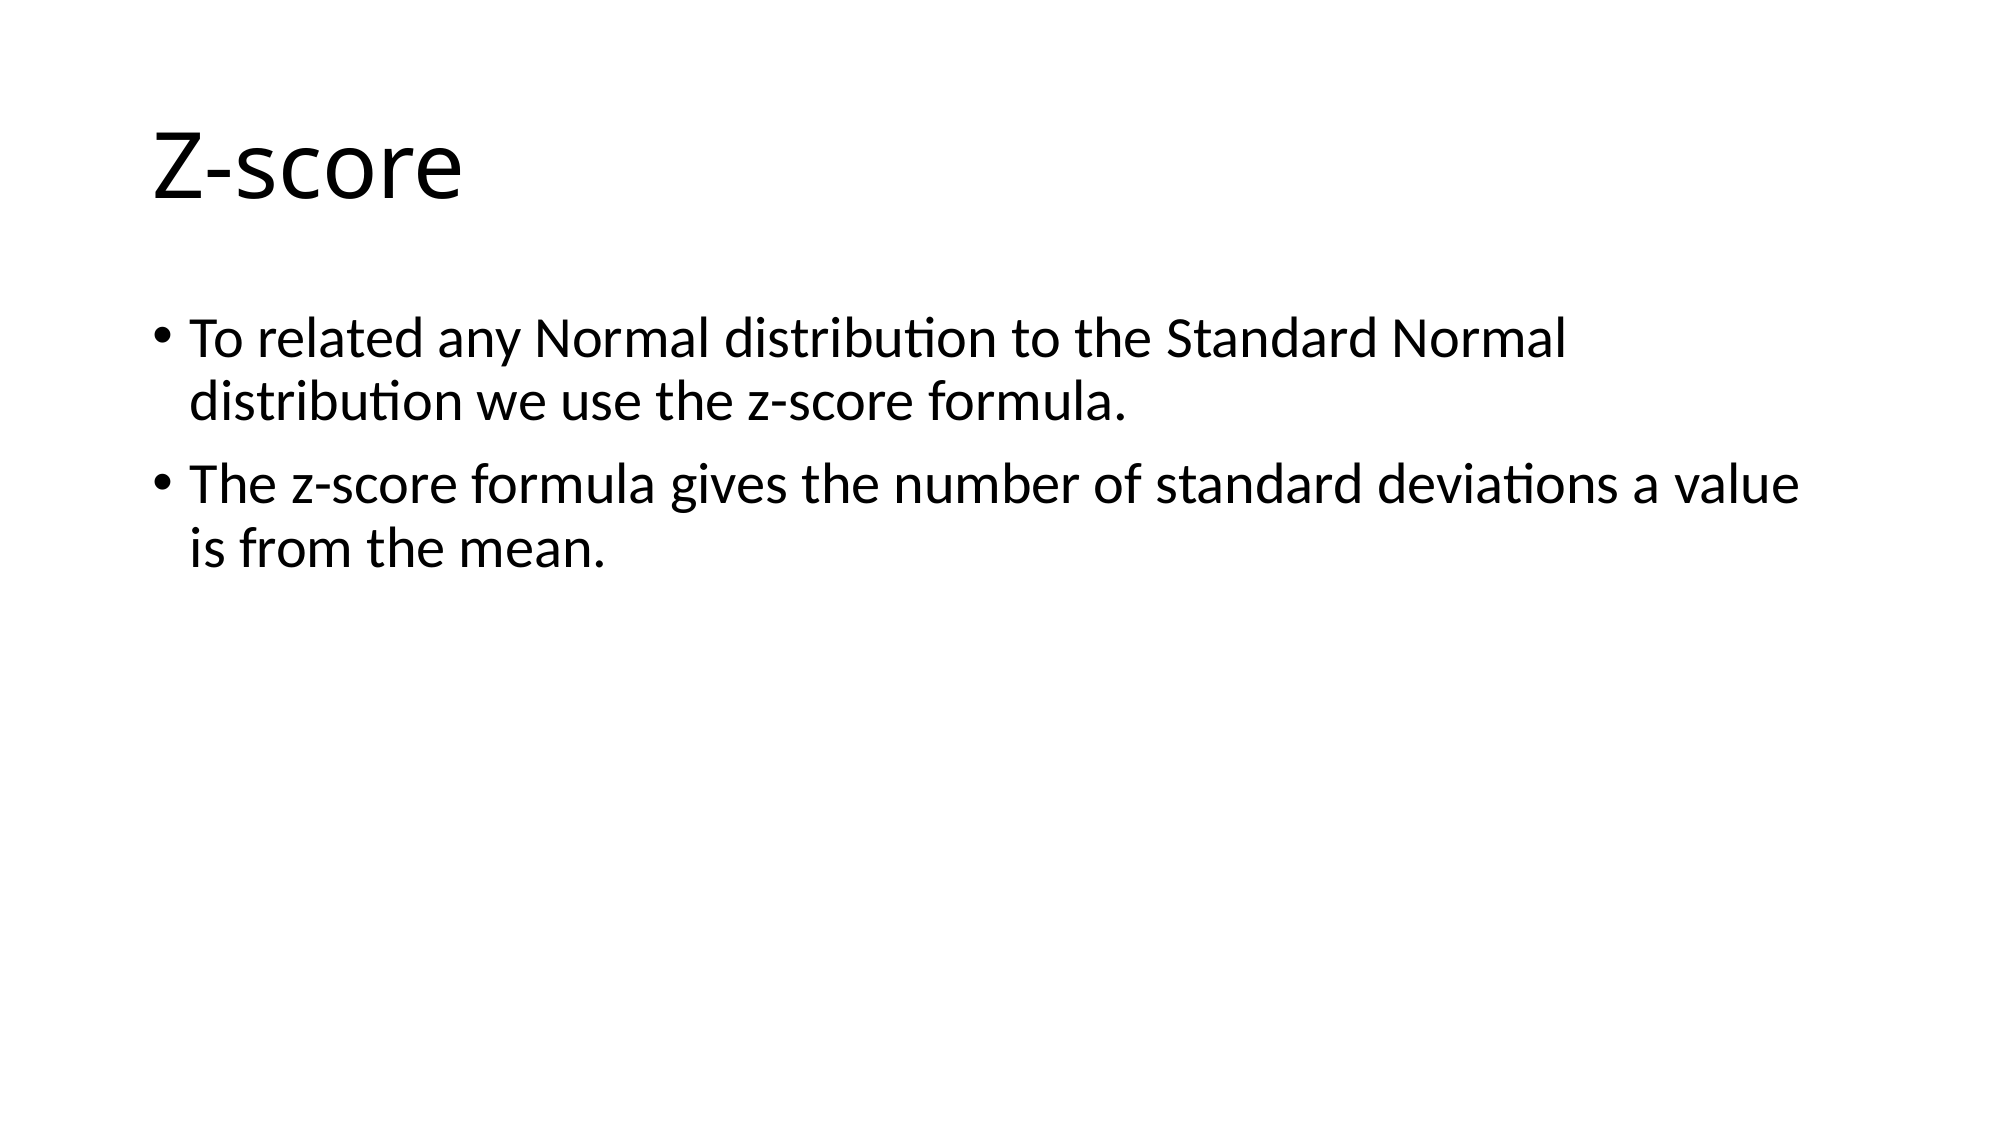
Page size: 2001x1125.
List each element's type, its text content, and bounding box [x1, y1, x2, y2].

title Z-score [137, 59, 1863, 278]
